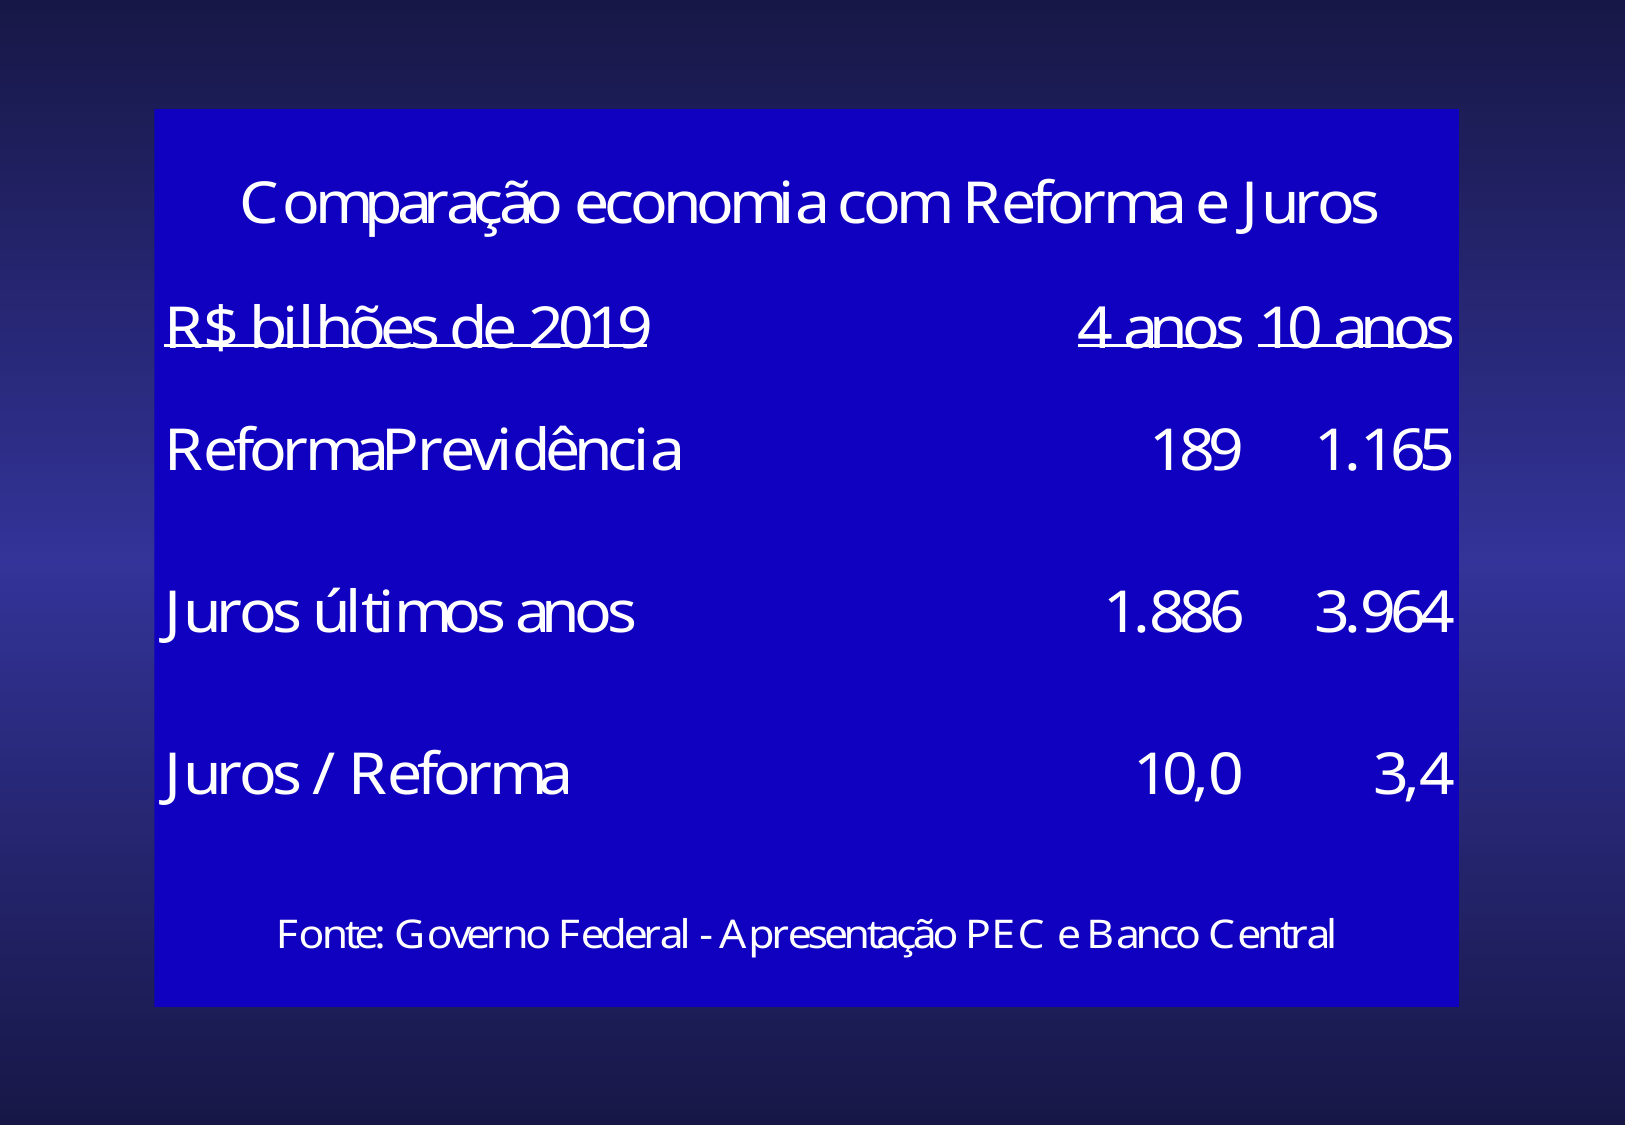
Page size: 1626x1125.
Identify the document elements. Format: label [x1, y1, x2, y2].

picture [150, 105, 1463, 1011]
